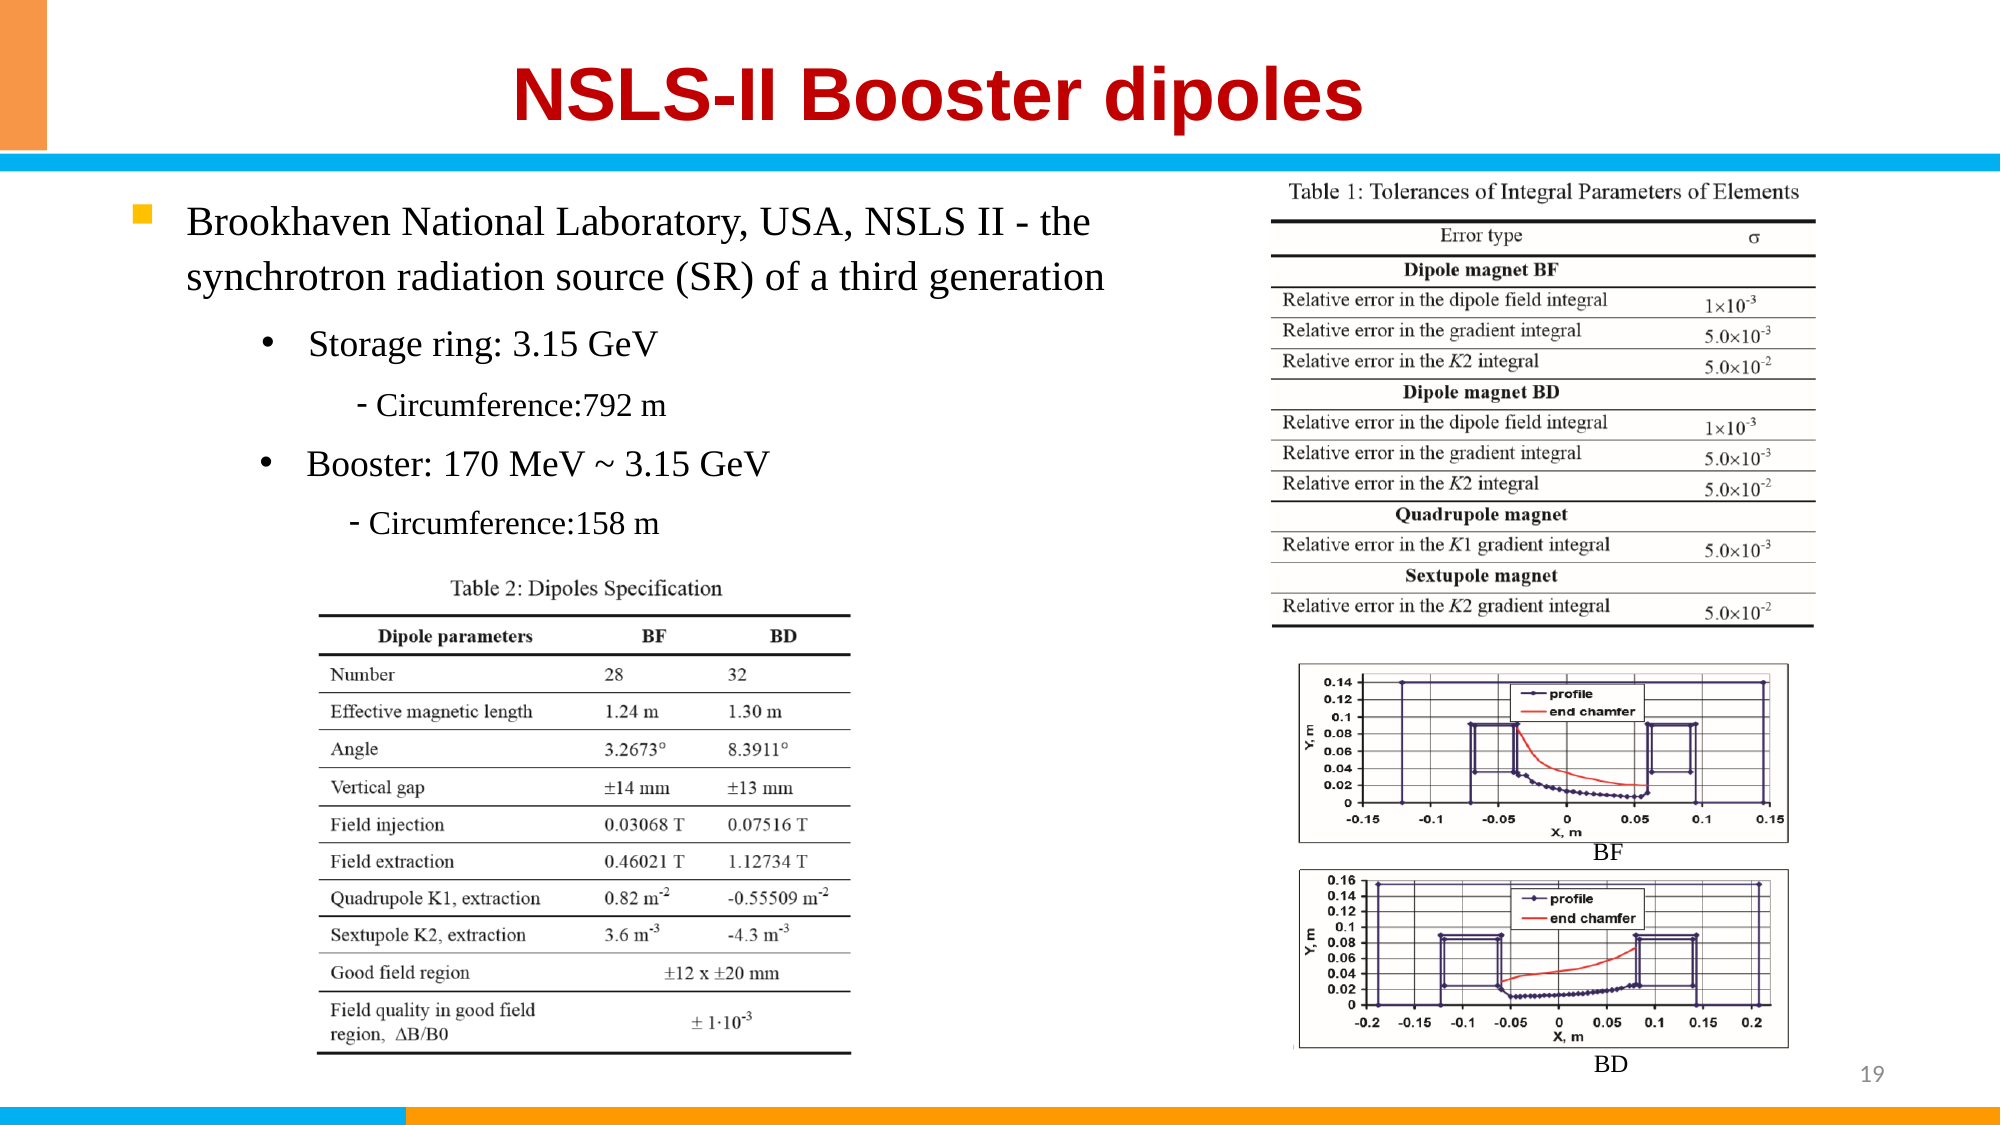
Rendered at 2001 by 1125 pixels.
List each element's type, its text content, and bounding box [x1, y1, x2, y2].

text_box Booster: 170 MeV ~ 3.15 GeV [244, 431, 938, 491]
picture [310, 576, 857, 1066]
title NSLS-II Booster dipoles [66, 30, 1833, 150]
picture [1293, 655, 1794, 1053]
text_box - Circumference:792 m [341, 371, 823, 431]
text_box Storage ring: 3.15 GeV [246, 311, 940, 372]
text_box - Circumference:158 m [334, 489, 816, 550]
list Brookhaven National Laboratory, USA, NSLS II - the synchrotron radiation source (SR) of a third generation [115, 181, 1178, 310]
picture [1238, 172, 1833, 633]
text_box BD [1578, 1061, 1661, 1085]
slide_number 19 [1433, 1042, 1900, 1103]
